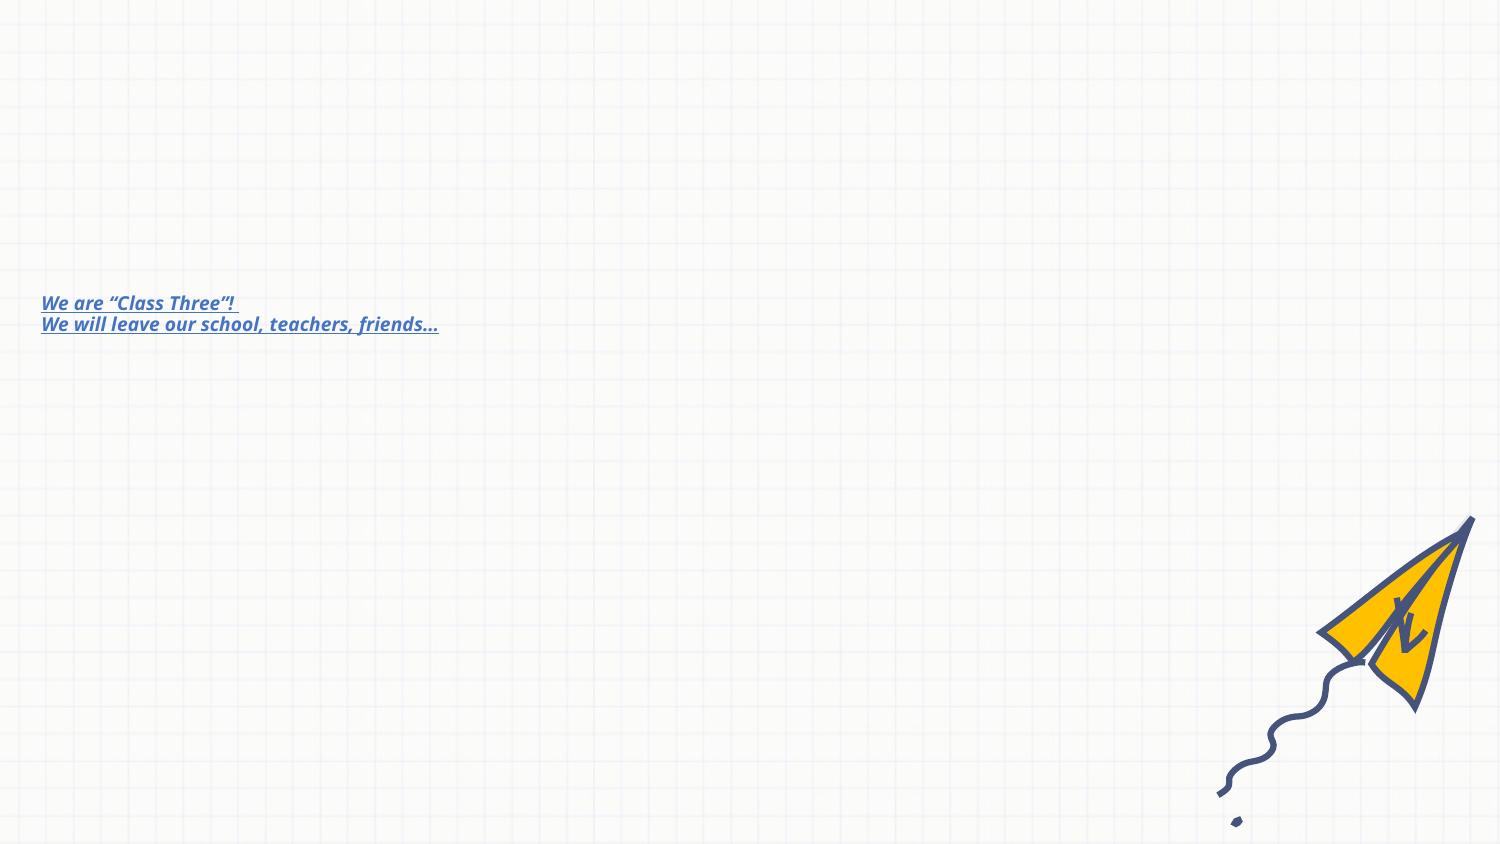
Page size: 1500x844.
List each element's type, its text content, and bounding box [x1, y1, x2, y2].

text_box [1196, 511, 1473, 770]
title We are “Class Three”! We will leave our school, teachers, friends… [30, 246, 1473, 385]
